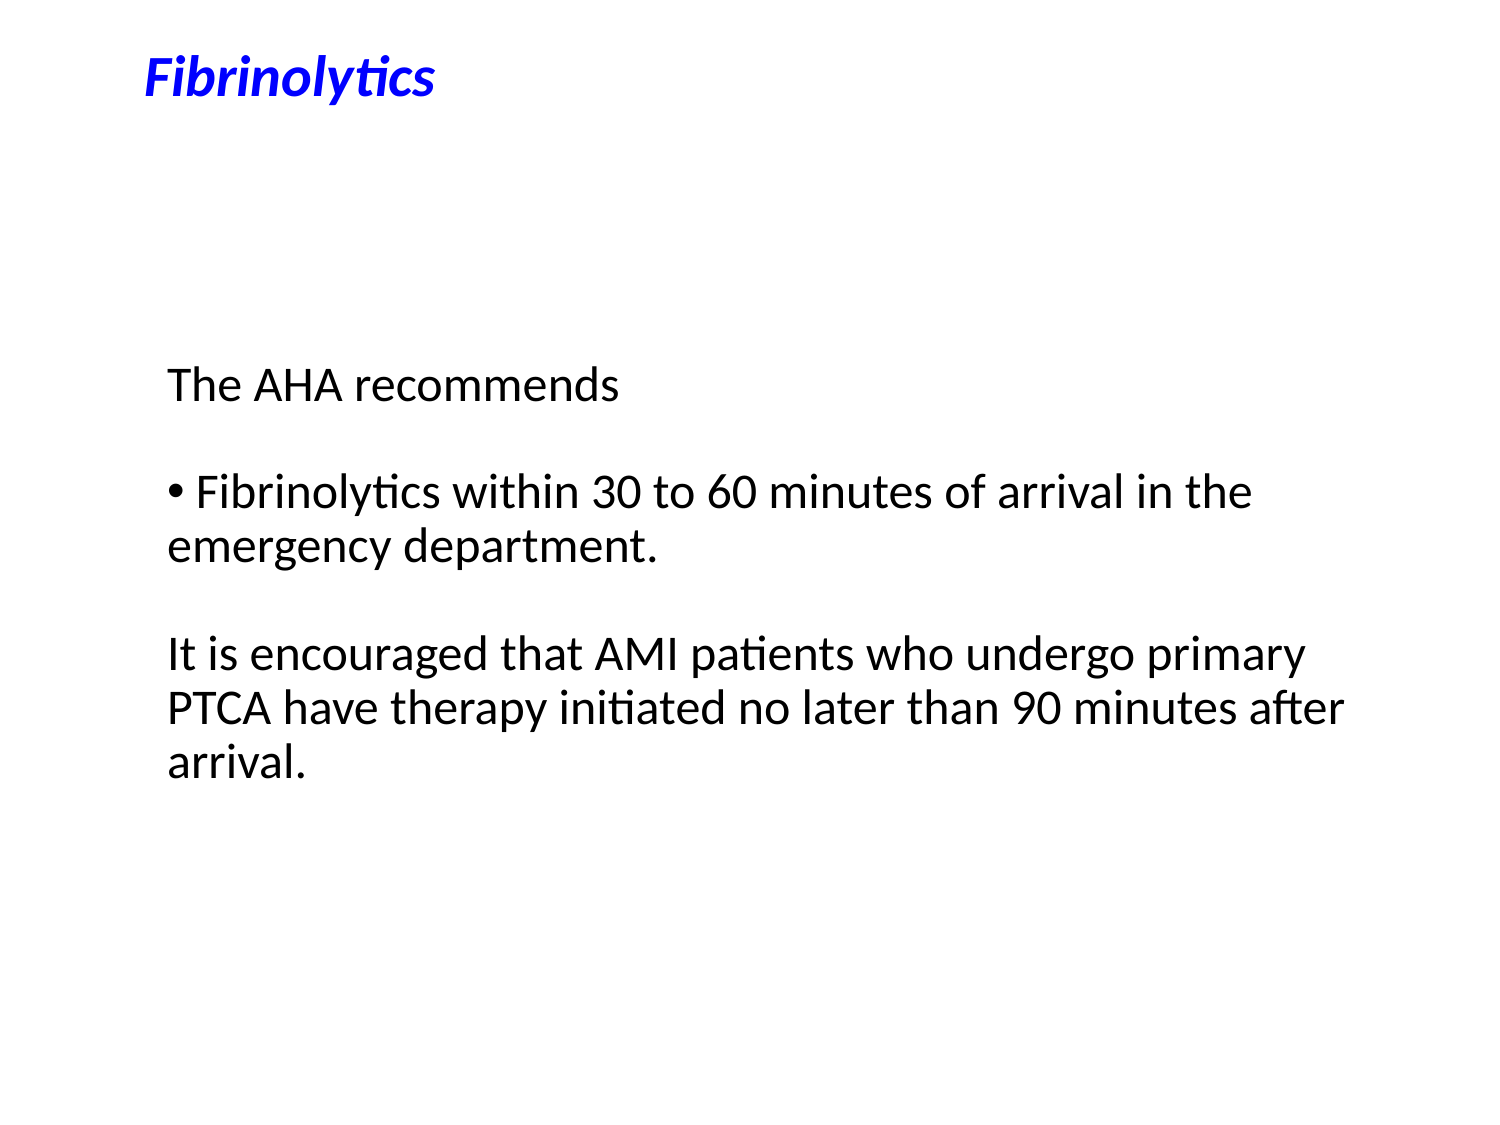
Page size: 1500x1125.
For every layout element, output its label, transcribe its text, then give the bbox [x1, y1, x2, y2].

text_box The AHA recommends Fibrinolytics within 30 to 60 minutes of arrival in the emergency department. It is encouraged that AMI patients who undergo primary PTCA have therapy initiated no later than 90 minutes after arrival. [152, 350, 1430, 797]
text_box Fibrinolytics [129, 31, 464, 186]
